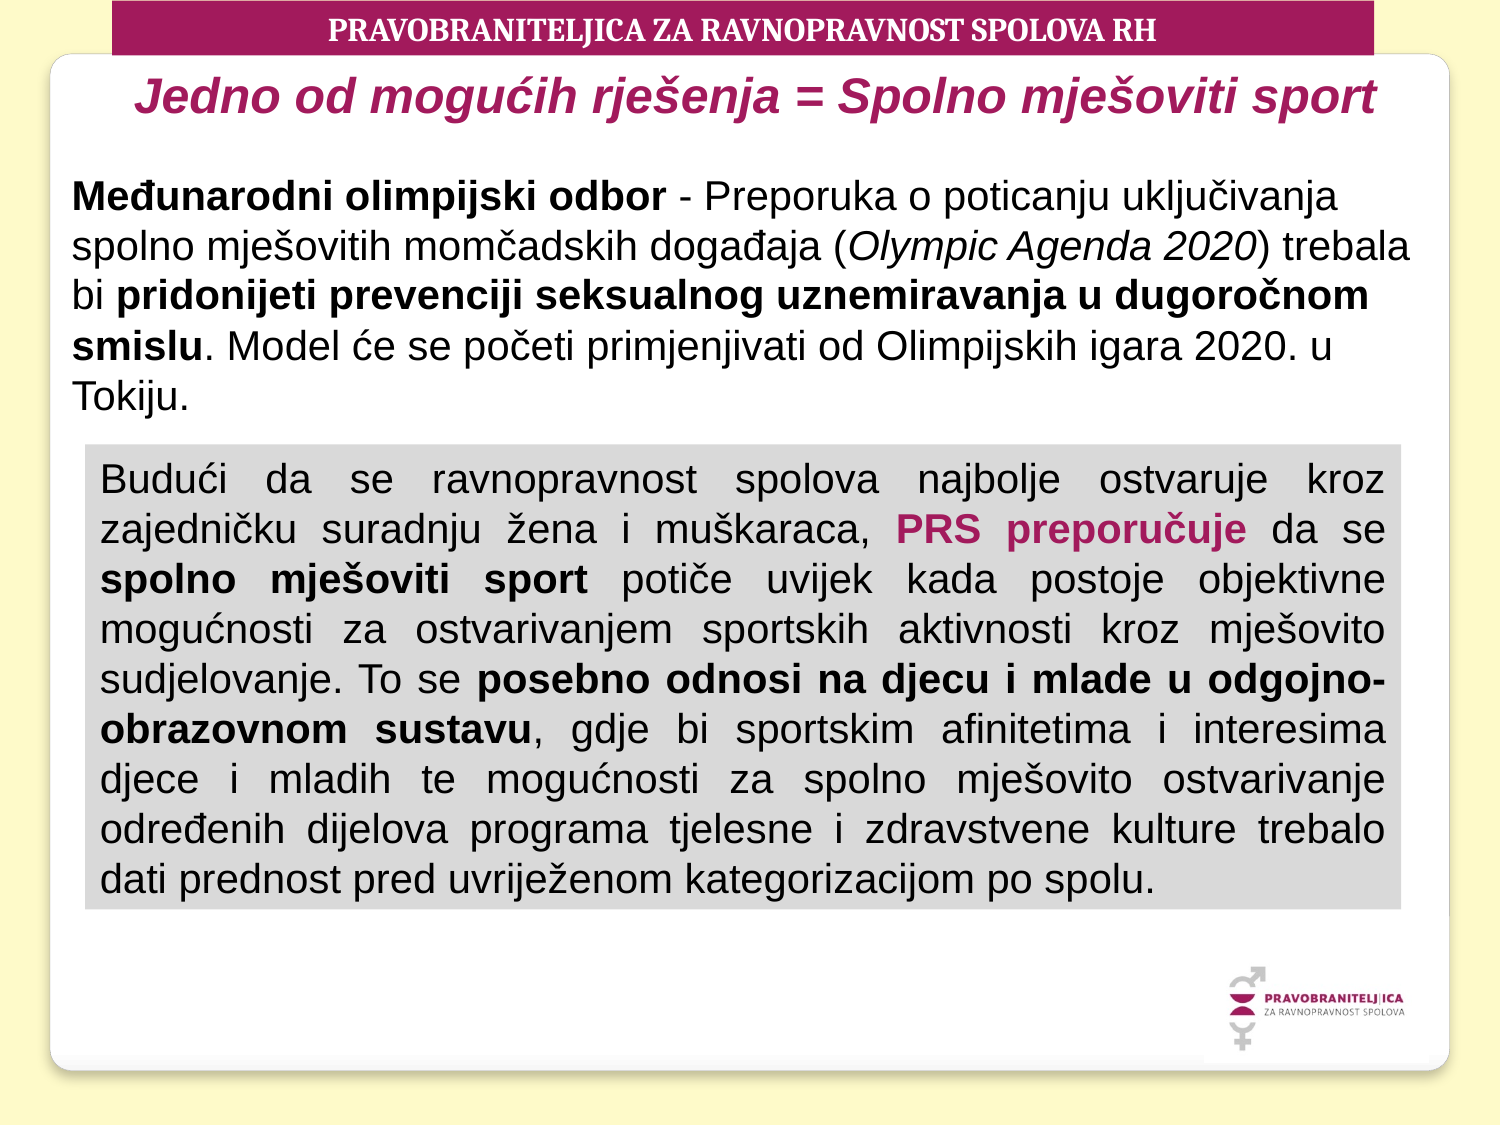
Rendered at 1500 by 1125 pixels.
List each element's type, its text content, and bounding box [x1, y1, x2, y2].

text_box PRAVOBRANITELJICA ZA RAVNOPRAVNOST SPOLOVA RH [112, 0, 1375, 56]
picture [1203, 940, 1429, 1063]
text_box Međunarodni olimpijski odbor - Preporuka o poticanju uključivanja spolno mješovitih momčadskih događaja (Olympic Agenda 2020) trebala bi pridonijeti prevenciji seksualnog uznemiravanja u dugoročnom smislu. Model će se početi primjenjivati od Olimpijskih igara 2020. u Tokiju. [56, 160, 1455, 426]
text_box Budući da se ravnopravnost spolova najbolje ostvaruje kroz zajedničku suradnju žena i muškaraca, PRS preporučuje da se spolno mješoviti sport potiče uvijek kada postoje objektivne mogućnosti za ostvarivanjem sportskih aktivnosti kroz mješovito sudjelovanje. To se posebno odnosi na djecu i mlade u odgojno-obrazovnom sustavu, gdje bi sportskim afinitetima i interesima djece i mladih te mogućnosti za spolno mješovito ostvarivanje određenih dijelova programa tjelesne i zdravstvene kulture trebalo dati prednost pred uvriježenom kategorizacijom po spolu. [85, 444, 1402, 910]
text_box Jedno od mogućih rješenja = Spolno mješoviti sport [76, 56, 1436, 131]
